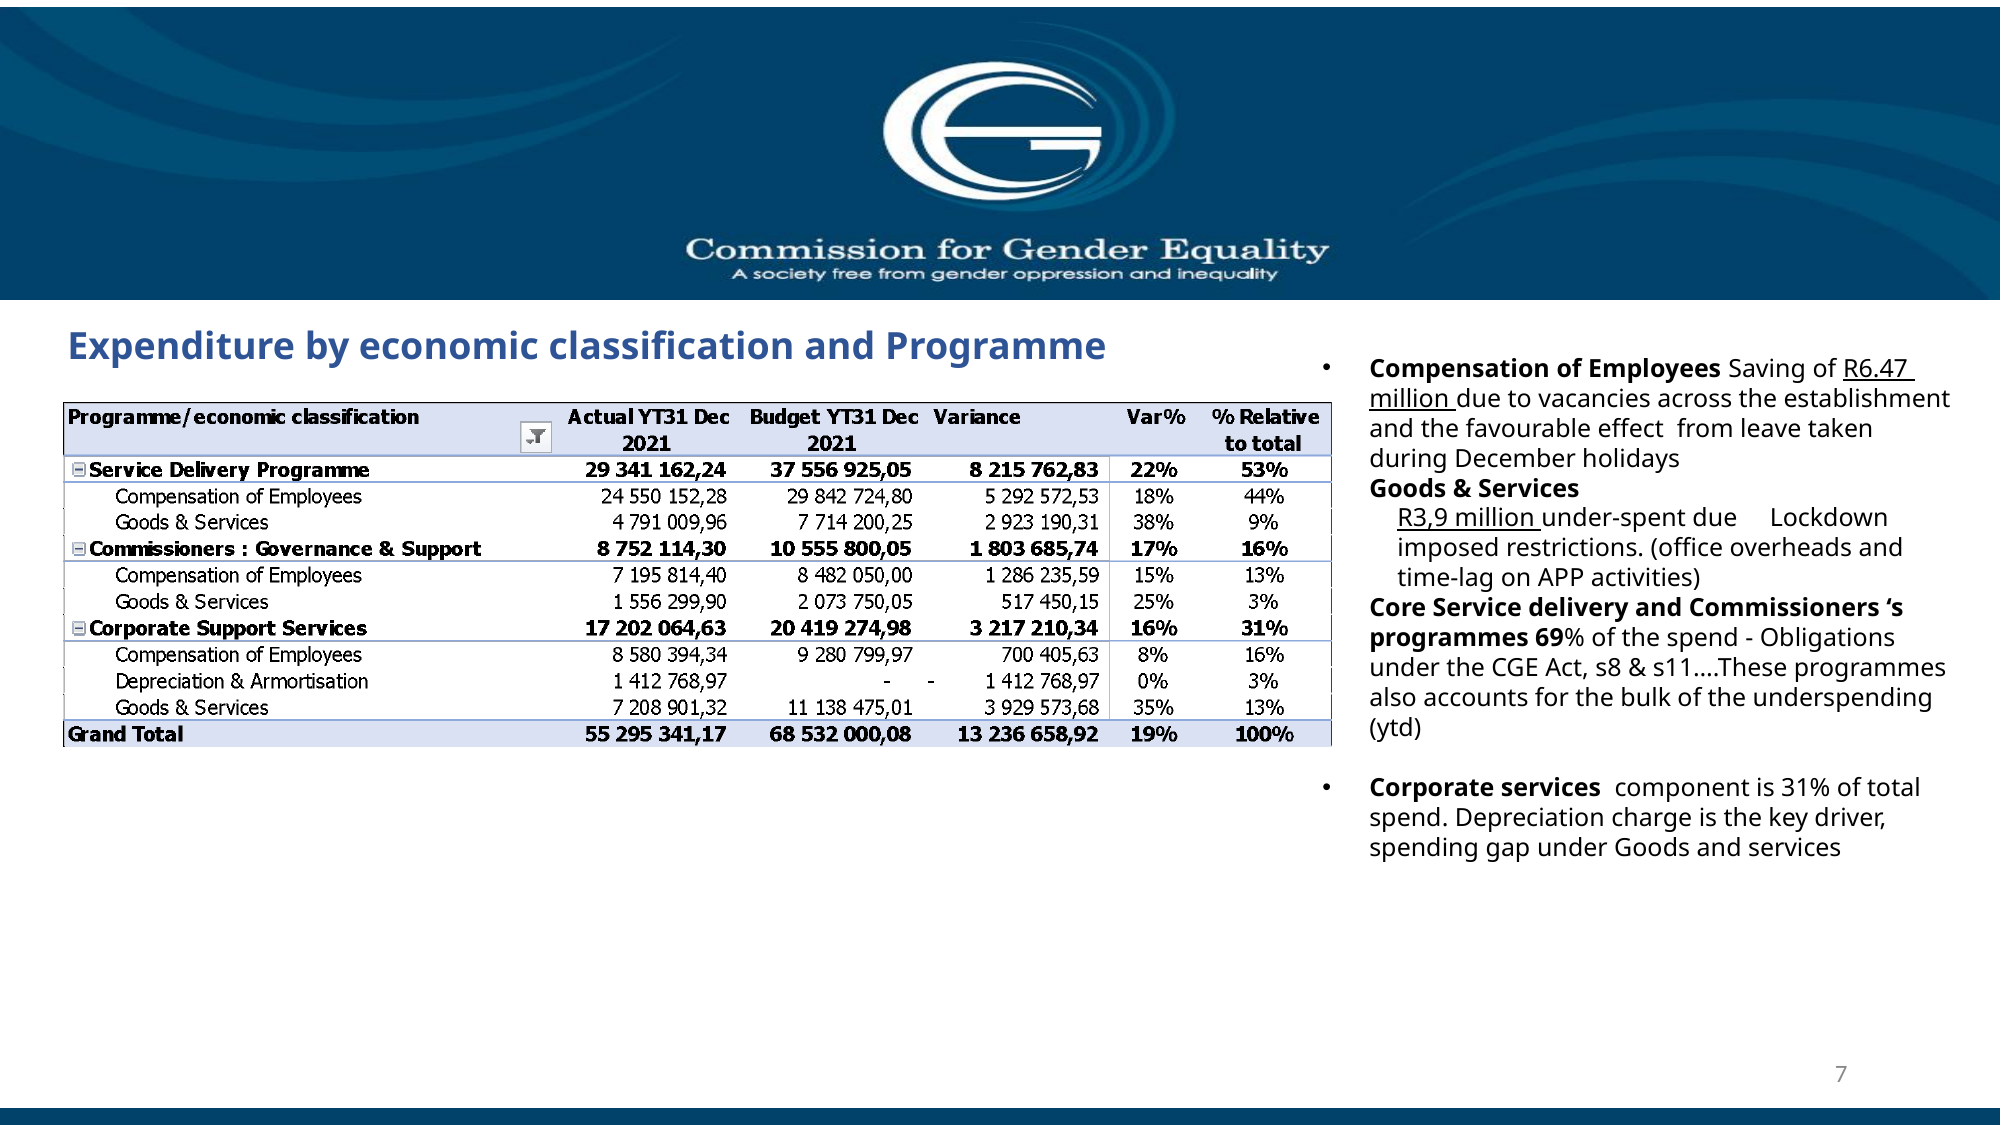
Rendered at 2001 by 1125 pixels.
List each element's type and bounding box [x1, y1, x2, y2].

text_box [63, 401, 1333, 748]
text_box [0, 6, 2000, 1125]
